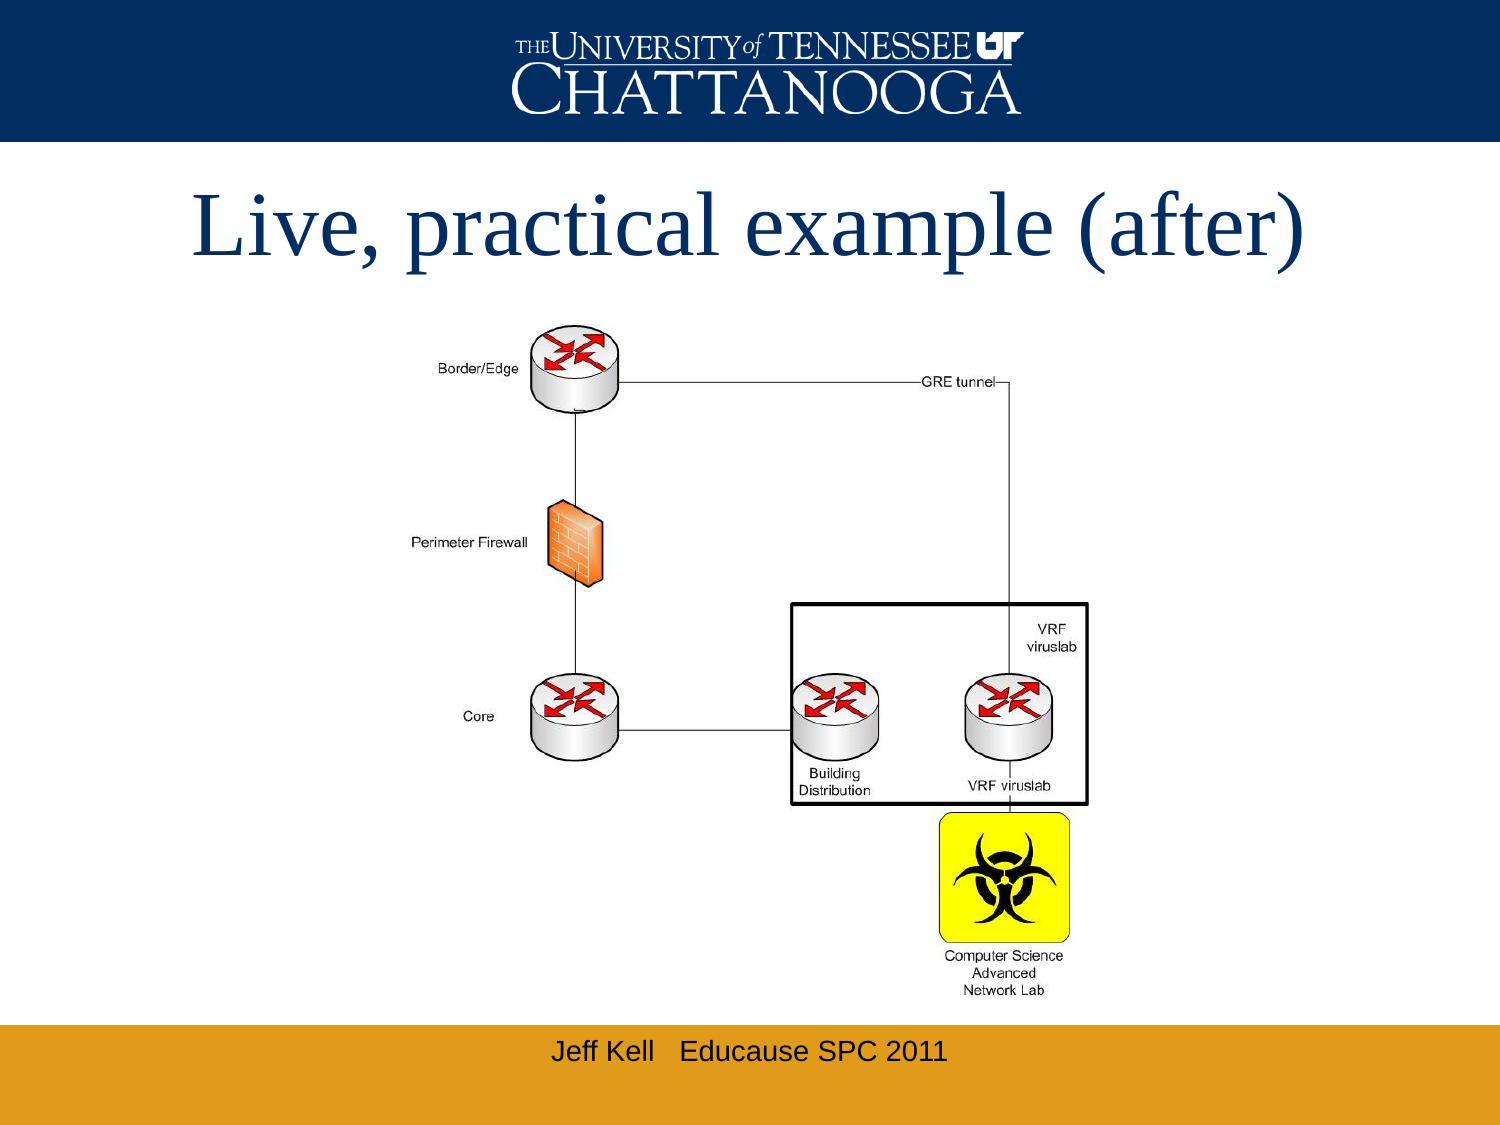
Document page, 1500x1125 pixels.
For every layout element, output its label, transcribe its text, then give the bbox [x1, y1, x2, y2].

footer Jeff Kell Educause SPC 2011 [512, 1025, 988, 1100]
title Live, practical example (after) [112, 149, 1388, 288]
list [411, 324, 1089, 1001]
